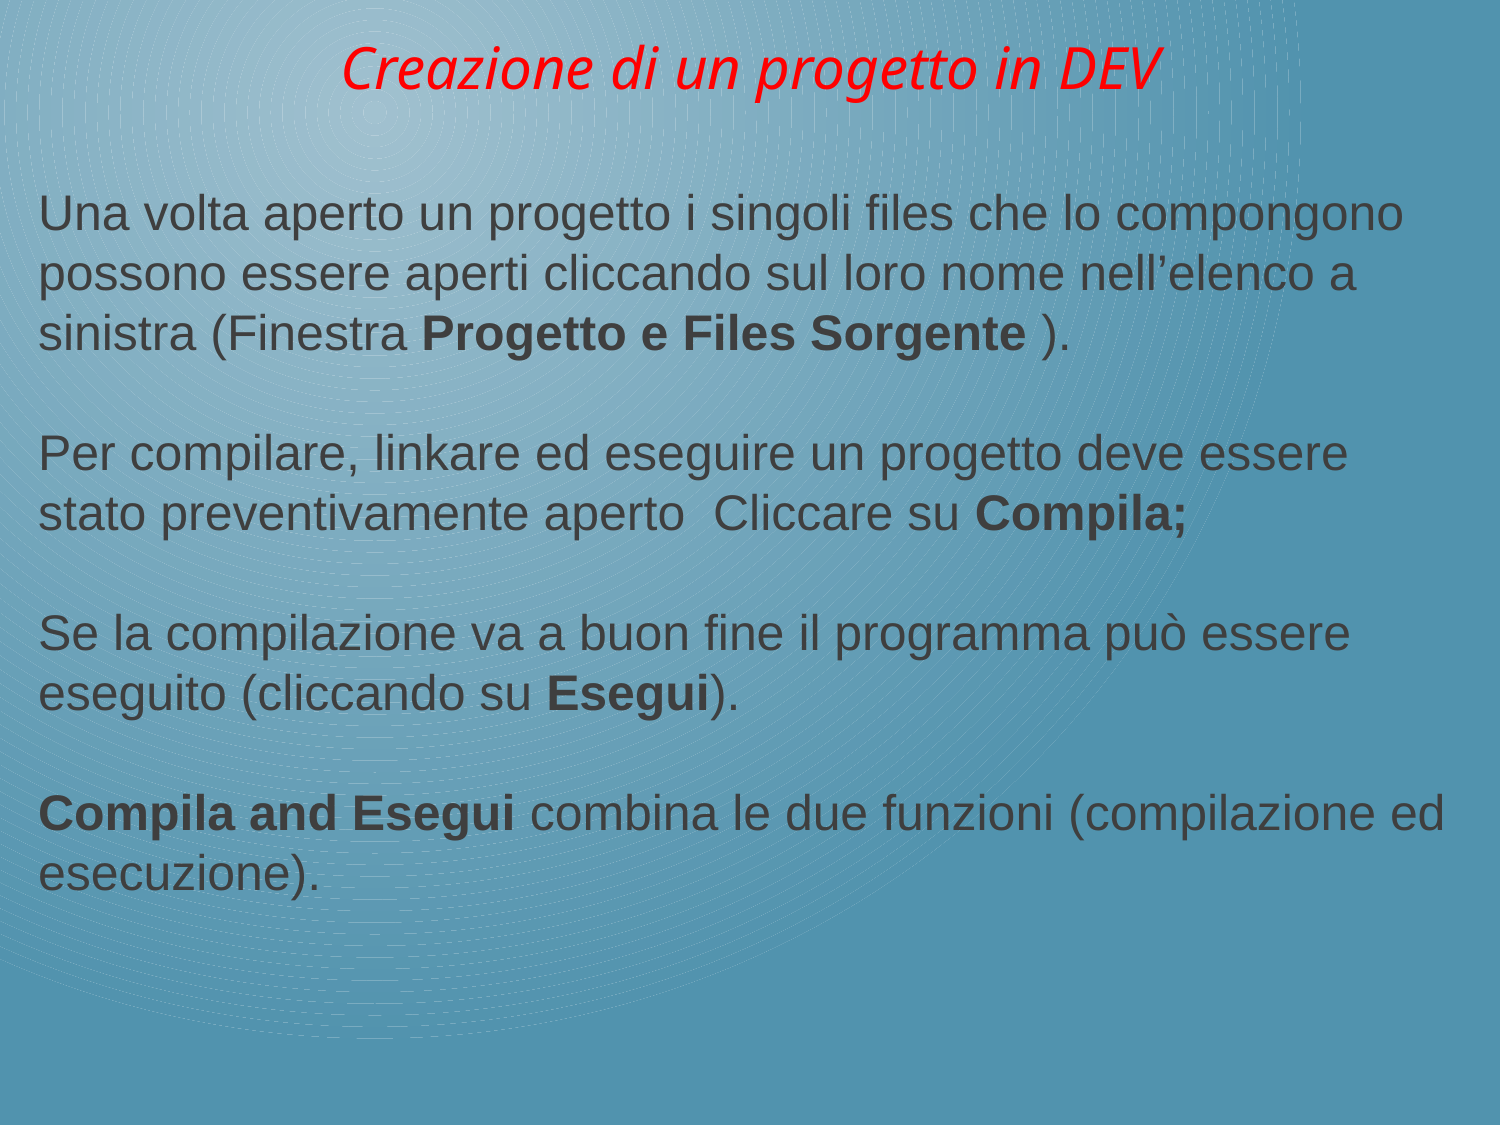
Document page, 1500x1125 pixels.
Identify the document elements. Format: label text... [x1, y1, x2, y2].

text_box Una volta aperto un progetto i singoli files che lo compongono possono essere aperti cliccando sul loro nome nell’elenco a sinistra (Finestra Progetto e Files Sorgente ). Per compilare, linkare ed eseguire un progetto deve essere stato preventivamente aperto Cliccare su Compila; Se la compilazione va a buon fine il programma può essere eseguito (cliccando su Esegui). Compila and Esegui combina le due funzioni (compilazione ed esecuzione). [23, 172, 1477, 908]
text_box Creazione di un progetto in DEV [0, 23, 1500, 126]
